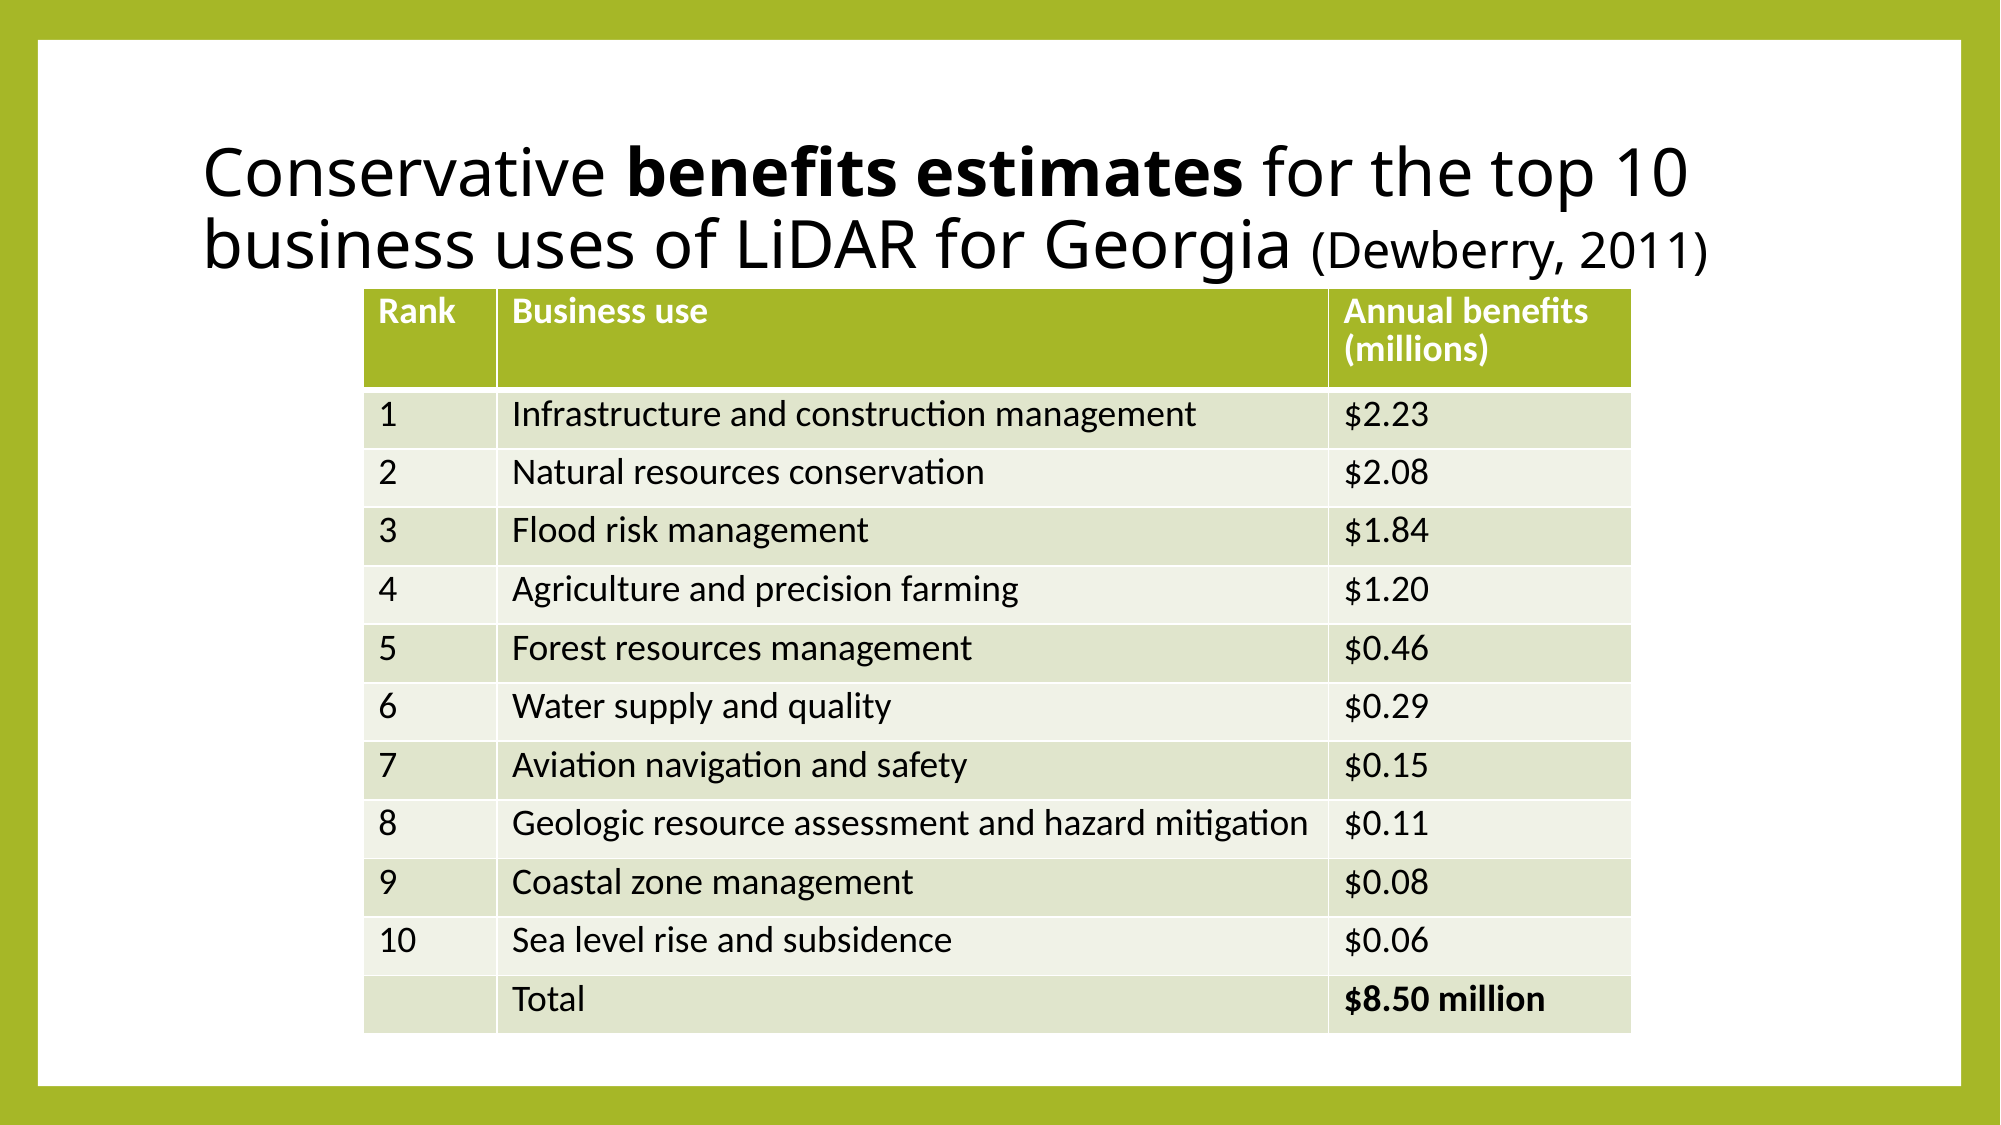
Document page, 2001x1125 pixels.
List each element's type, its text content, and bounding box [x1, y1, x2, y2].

table_header Annual benefits (millions) [1329, 289, 1631, 387]
table_cell [364, 976, 496, 1033]
table_cell Aviation navigation and safety [498, 742, 1328, 799]
table_cell $0.11 [1329, 801, 1631, 858]
table_cell 4 [364, 567, 496, 623]
table_cell 10 [364, 918, 496, 975]
table_cell $1.84 [1329, 508, 1631, 565]
table_cell $8.50 million [1329, 976, 1631, 1033]
table_cell Water supply and quality [498, 684, 1328, 740]
table_cell Coastal zone management [498, 859, 1328, 916]
table_cell $0.29 [1329, 684, 1631, 740]
table_cell Geologic resource assessment and hazard mitigation [498, 801, 1328, 858]
table_cell $0.15 [1329, 742, 1631, 799]
table_cell Agriculture and precision farming [498, 567, 1328, 623]
table_cell 6 [364, 684, 496, 740]
table_cell 9 [364, 859, 496, 916]
table_cell $2.23 [1329, 393, 1631, 448]
title Conservative benefits estimates for the top 10 business uses of LiDAR for Georgia (Dewberry, 2011) [187, 99, 1808, 323]
table_cell 1 [364, 393, 496, 448]
table_cell Forest resources management [498, 625, 1328, 682]
table_cell $0.06 [1329, 918, 1631, 975]
table_cell $1.20 [1329, 567, 1631, 623]
table_cell Flood risk management [498, 508, 1328, 565]
table_cell $0.46 [1329, 625, 1631, 682]
table_header Rank [364, 289, 496, 387]
table_cell 5 [364, 625, 496, 682]
table_cell Sea level rise and subsidence [498, 918, 1328, 975]
table_cell 7 [364, 742, 496, 799]
table_cell $2.08 [1329, 450, 1631, 506]
table_cell Natural resources conservation [498, 450, 1328, 506]
table_header Business use [498, 289, 1328, 387]
table_cell 3 [364, 508, 496, 565]
table_cell Total [498, 976, 1328, 1033]
table_cell $0.08 [1329, 859, 1631, 916]
table_cell 2 [364, 450, 496, 506]
table_cell Infrastructure and construction management [498, 393, 1328, 448]
table_cell 8 [364, 801, 496, 858]
